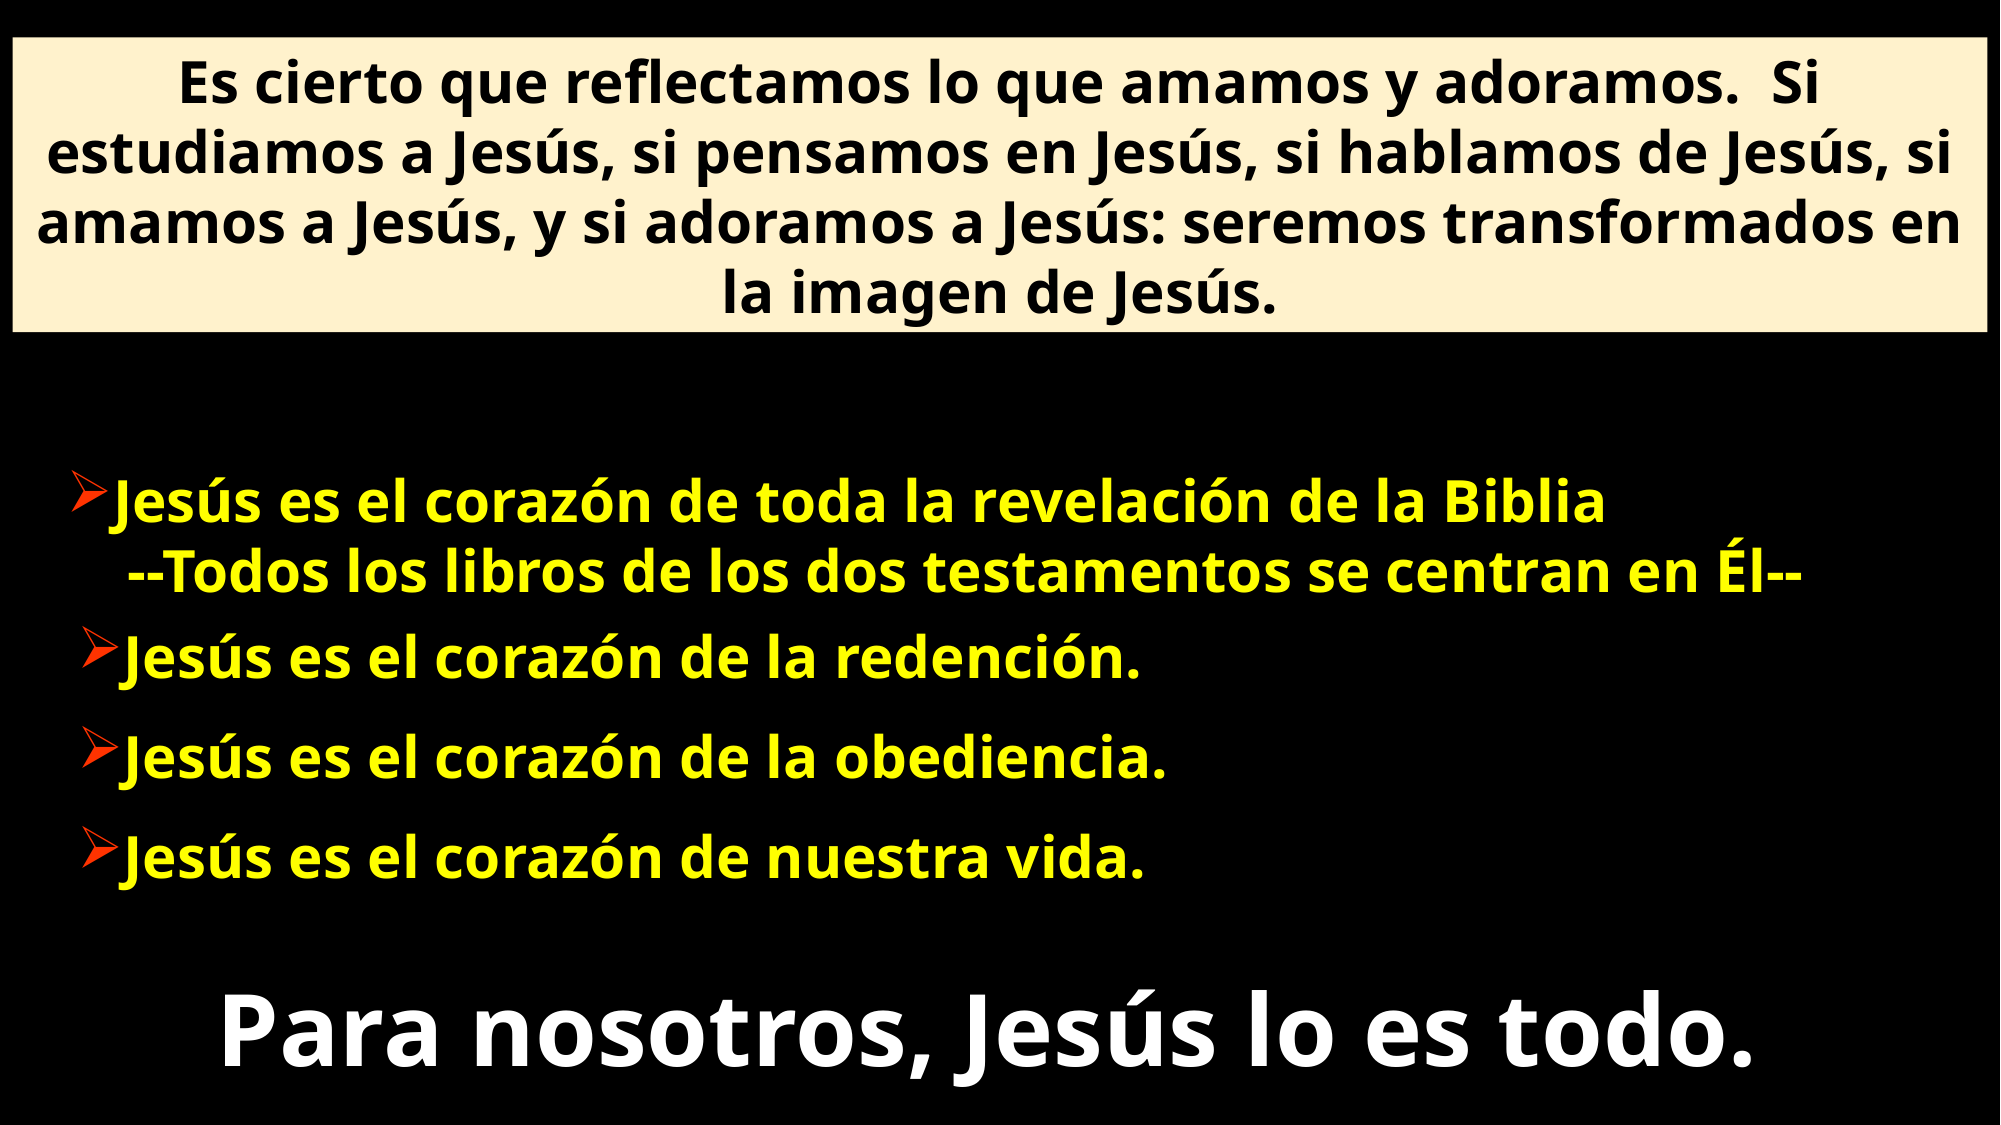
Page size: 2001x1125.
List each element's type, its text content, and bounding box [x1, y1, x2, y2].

text_box Jesús es el corazón de toda la revelación de la Biblia --Todos los libros de los dos testamentos se centran en Él-- [51, 456, 1888, 612]
text_box Es cierto que reflectamos lo que amamos y adoramos. Si estudiamos a Jesús, si pensamos en Jesús, si hablamos de Jesús, si amamos a Jesús, y si adoramos a Jesús: seremos transformados en la imagen de Jesús. [12, 37, 1988, 333]
text_box Jesús es el corazón de la redención. [62, 612, 1762, 698]
text_box Jesús es el corazón de nuestra vida. [62, 812, 1762, 898]
text_box Para nosotros, Jesús lo es todo. [0, 959, 1975, 1094]
text_box Jesús es el corazón de la obediencia. [62, 712, 1762, 798]
